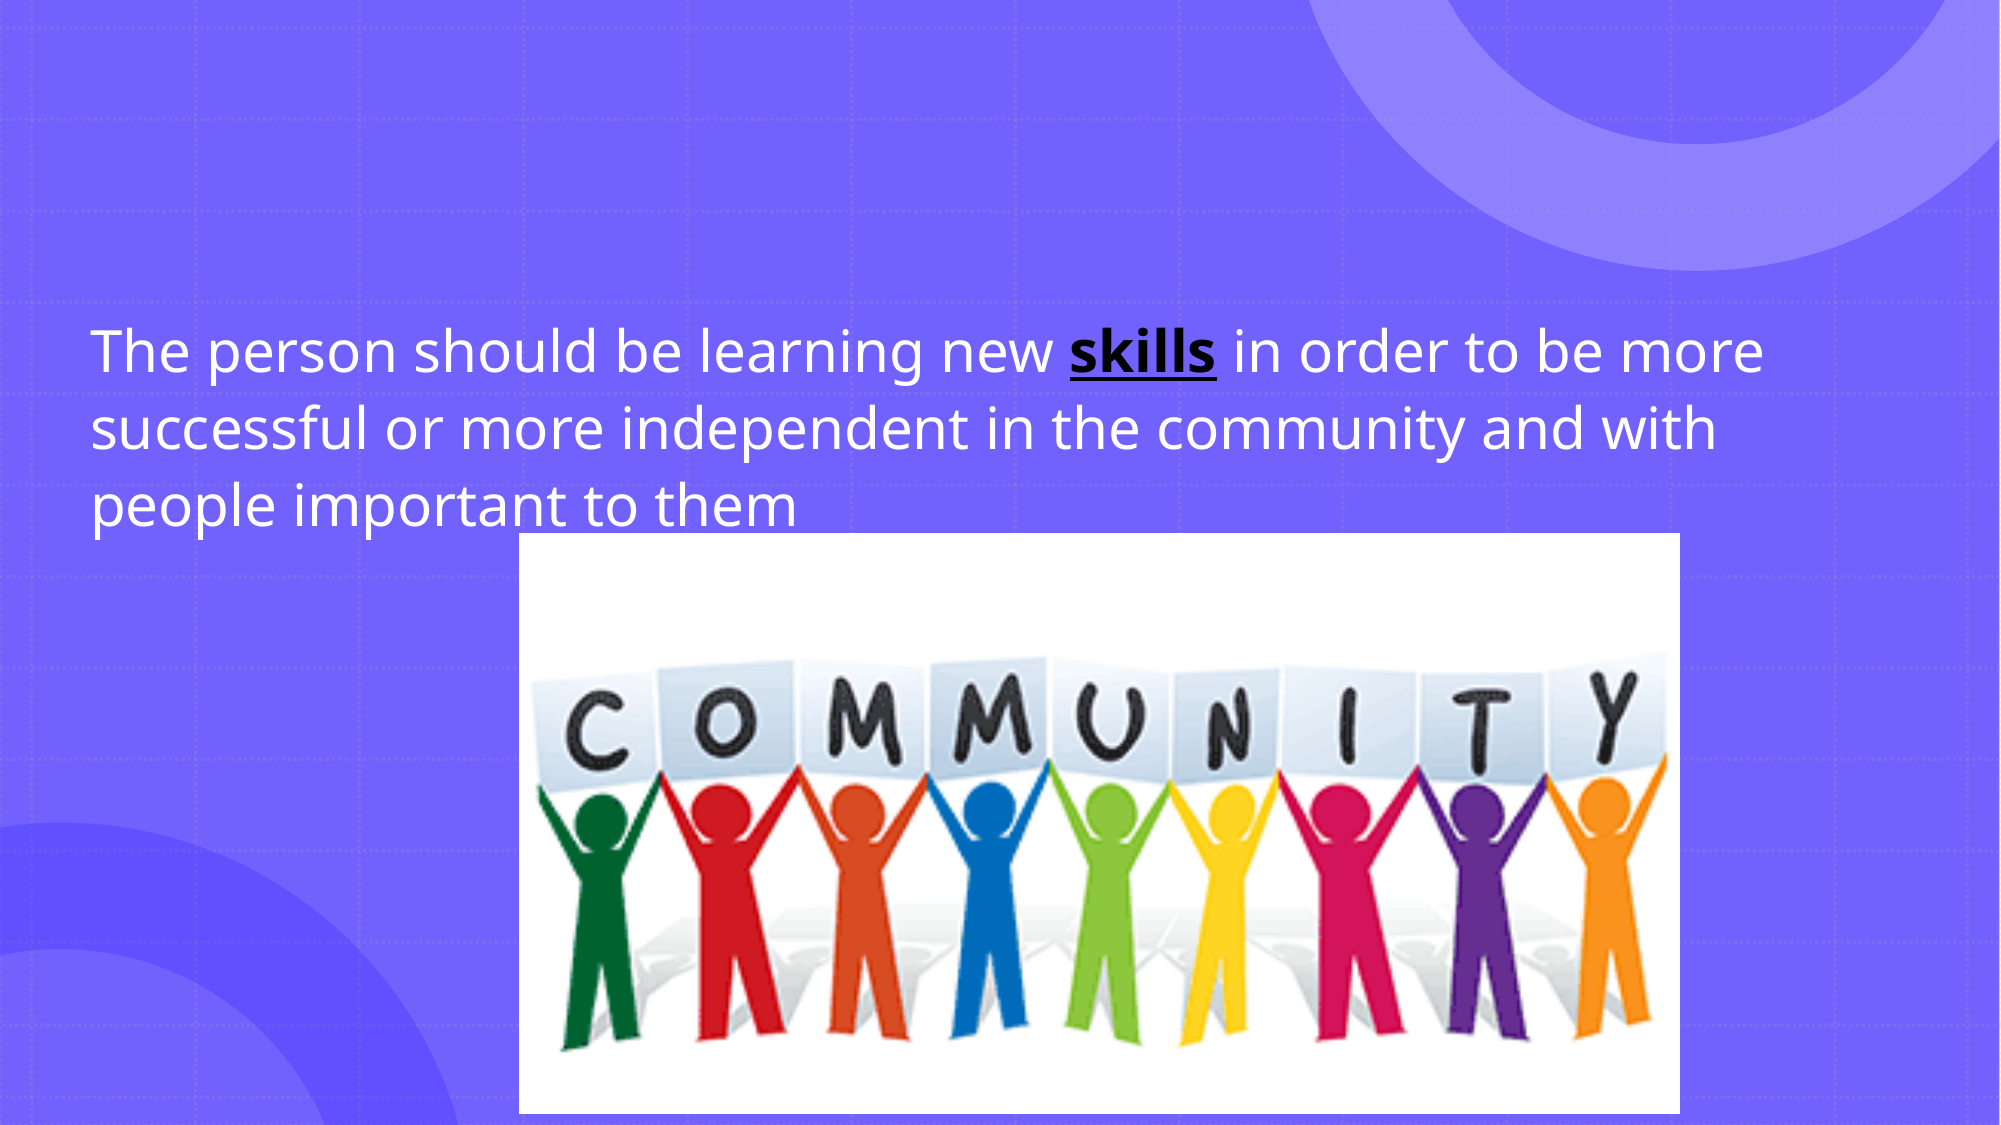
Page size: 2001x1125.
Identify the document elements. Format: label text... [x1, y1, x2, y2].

list The person should be learning new skills in order to be more successful or more independent in the community and with people important to them [75, 299, 1834, 1014]
picture [519, 533, 1680, 1114]
